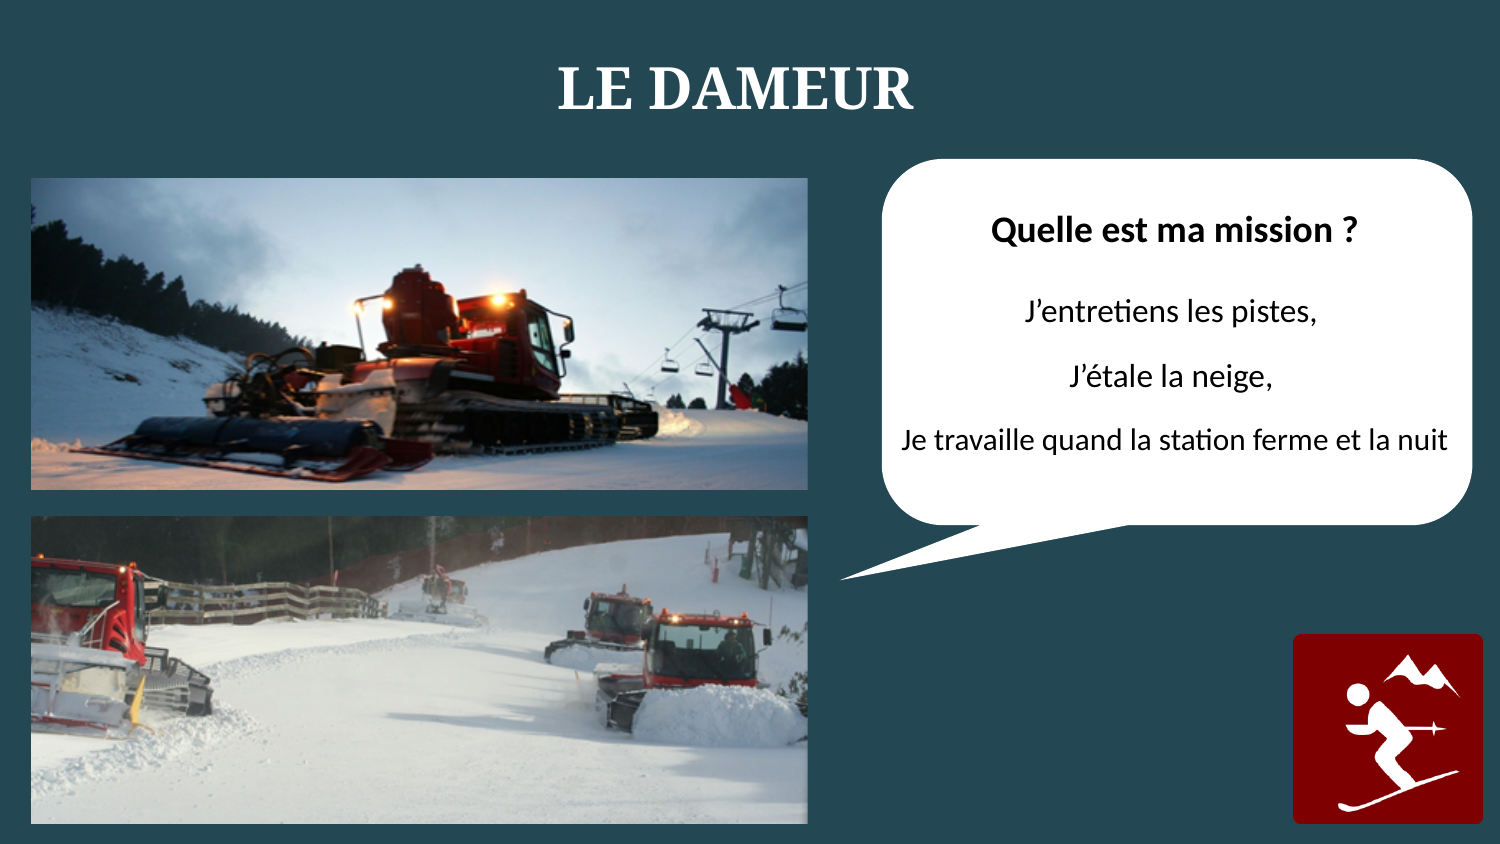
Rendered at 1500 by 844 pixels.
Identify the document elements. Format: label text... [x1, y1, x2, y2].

picture [1293, 634, 1483, 824]
text_box LE DAMEUR [263, 43, 1209, 129]
text_box [837, 465, 1475, 583]
picture [30, 516, 808, 824]
text_box Quelle est ma mission ? J’entretiens les pistes, J’étale la neige, Je travaille quand la station ferme et la nuit [811, 197, 1500, 465]
picture [30, 178, 808, 490]
text_box [884, 156, 1471, 197]
